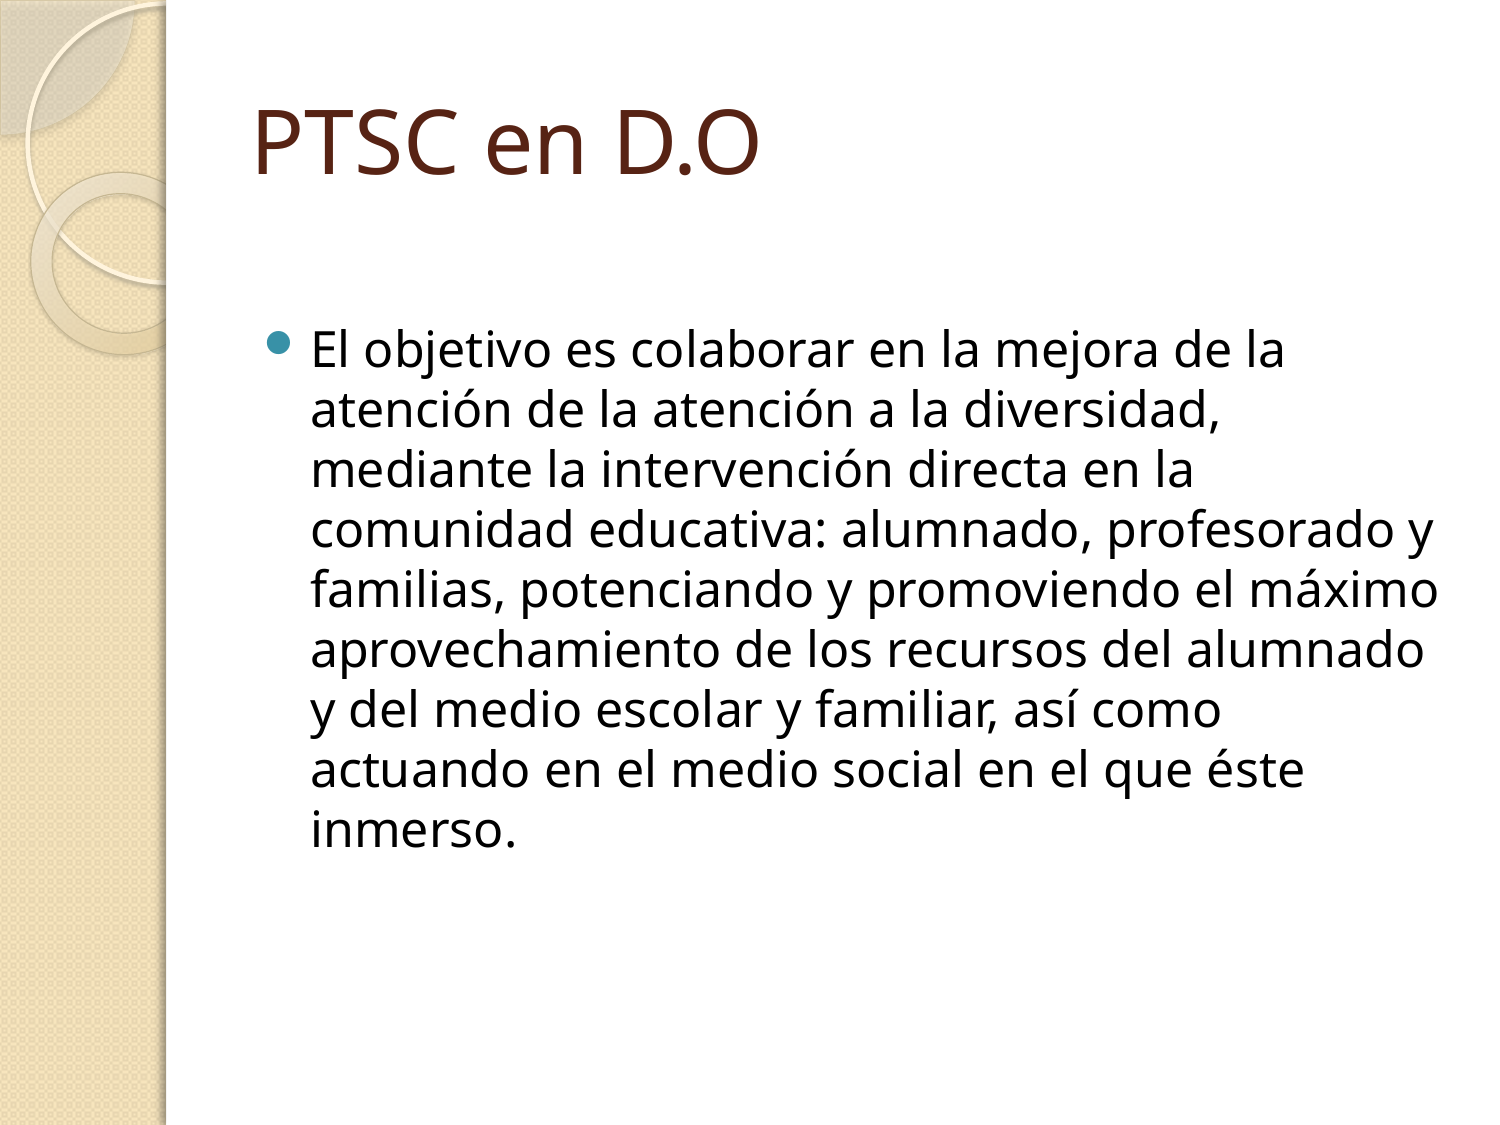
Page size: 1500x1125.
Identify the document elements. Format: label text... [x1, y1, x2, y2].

list El objetivo es colaborar en la mejora de la atención de la atención a la diversidad, mediante la intervención directa en la comunidad educativa: alumnado, profesorado y familias, potenciando y promoviendo el máximo aprovechamiento de los recursos del alumnado y del medio escolar y familiar, así como actuando en el medio social en el que éste inmerso. [235, 237, 1466, 1025]
title PTSC en D.O [235, 45, 1466, 233]
